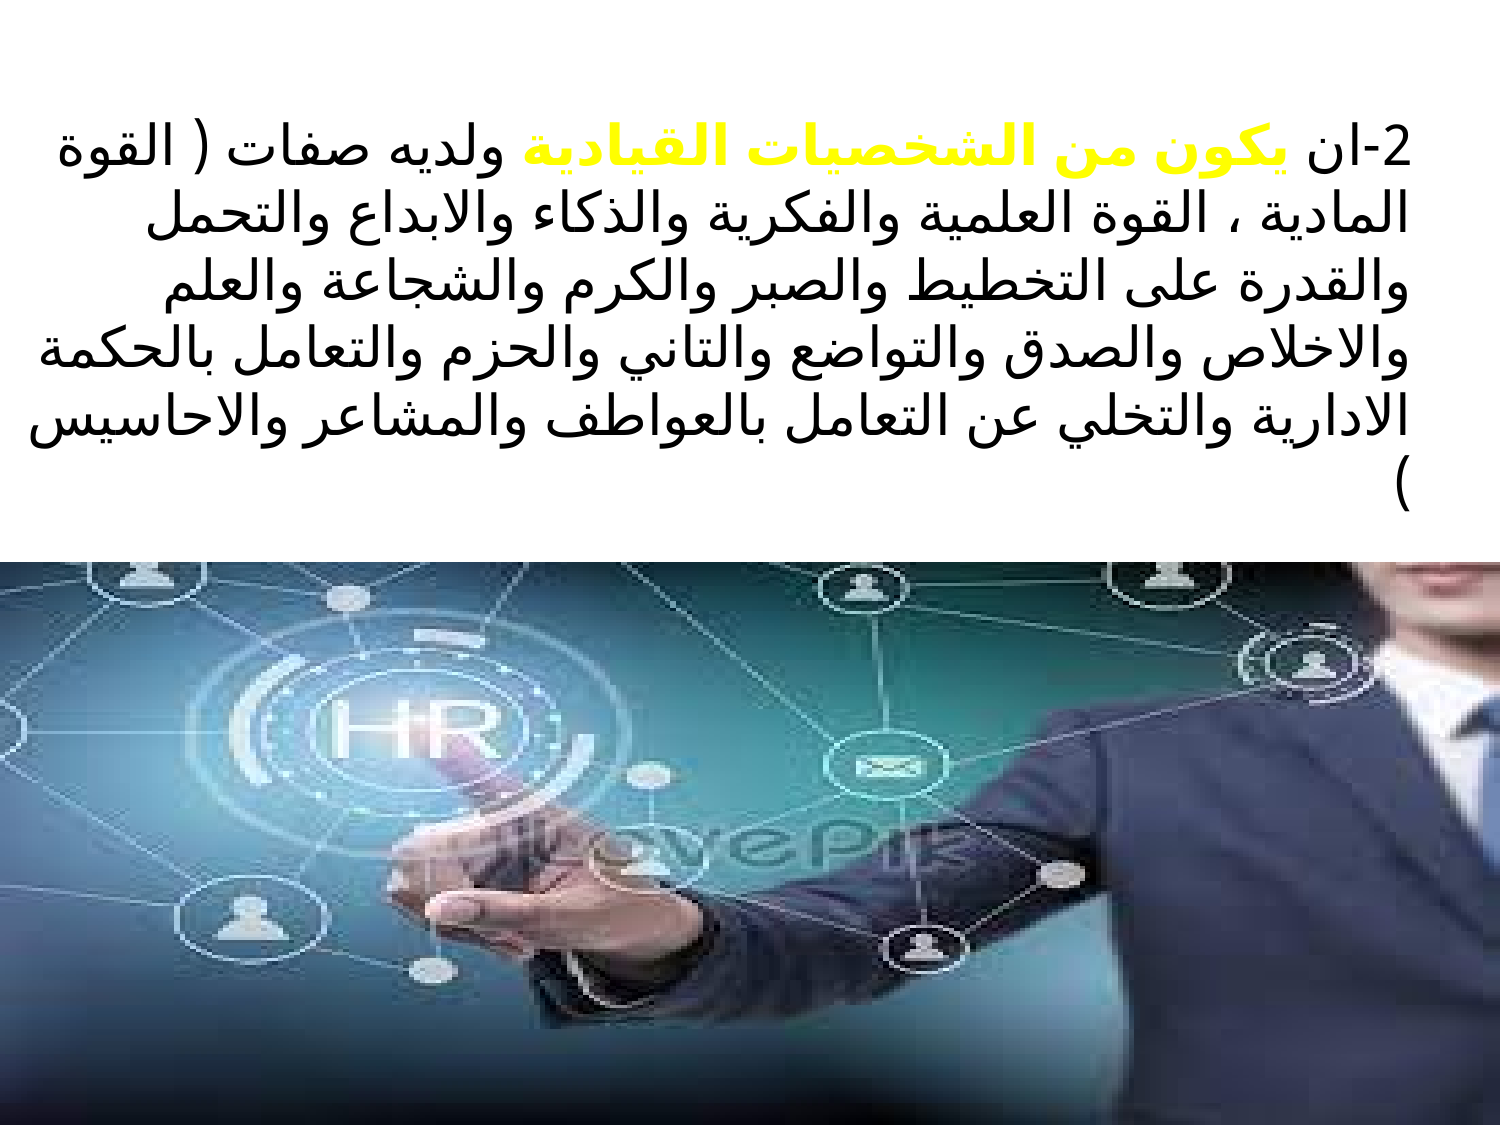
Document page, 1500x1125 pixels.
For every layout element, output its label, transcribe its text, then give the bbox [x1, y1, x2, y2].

picture [0, 562, 1500, 1125]
list 2-ان يكون من الشخصيات القيادية ولديه صفات ( القوة المادية ، القوة العلمية والفكرية والذكاء والابداع والتحمل والقدرة على التخطيط والصبر والكرم والشجاعة والعلم والاخلاص والصدق والتواضع والتاني والحزم والتعامل بالحكمة الادارية والتخلي عن التعامل بالعواطف والمشاعر والاحاسيس ) [0, 101, 1451, 562]
